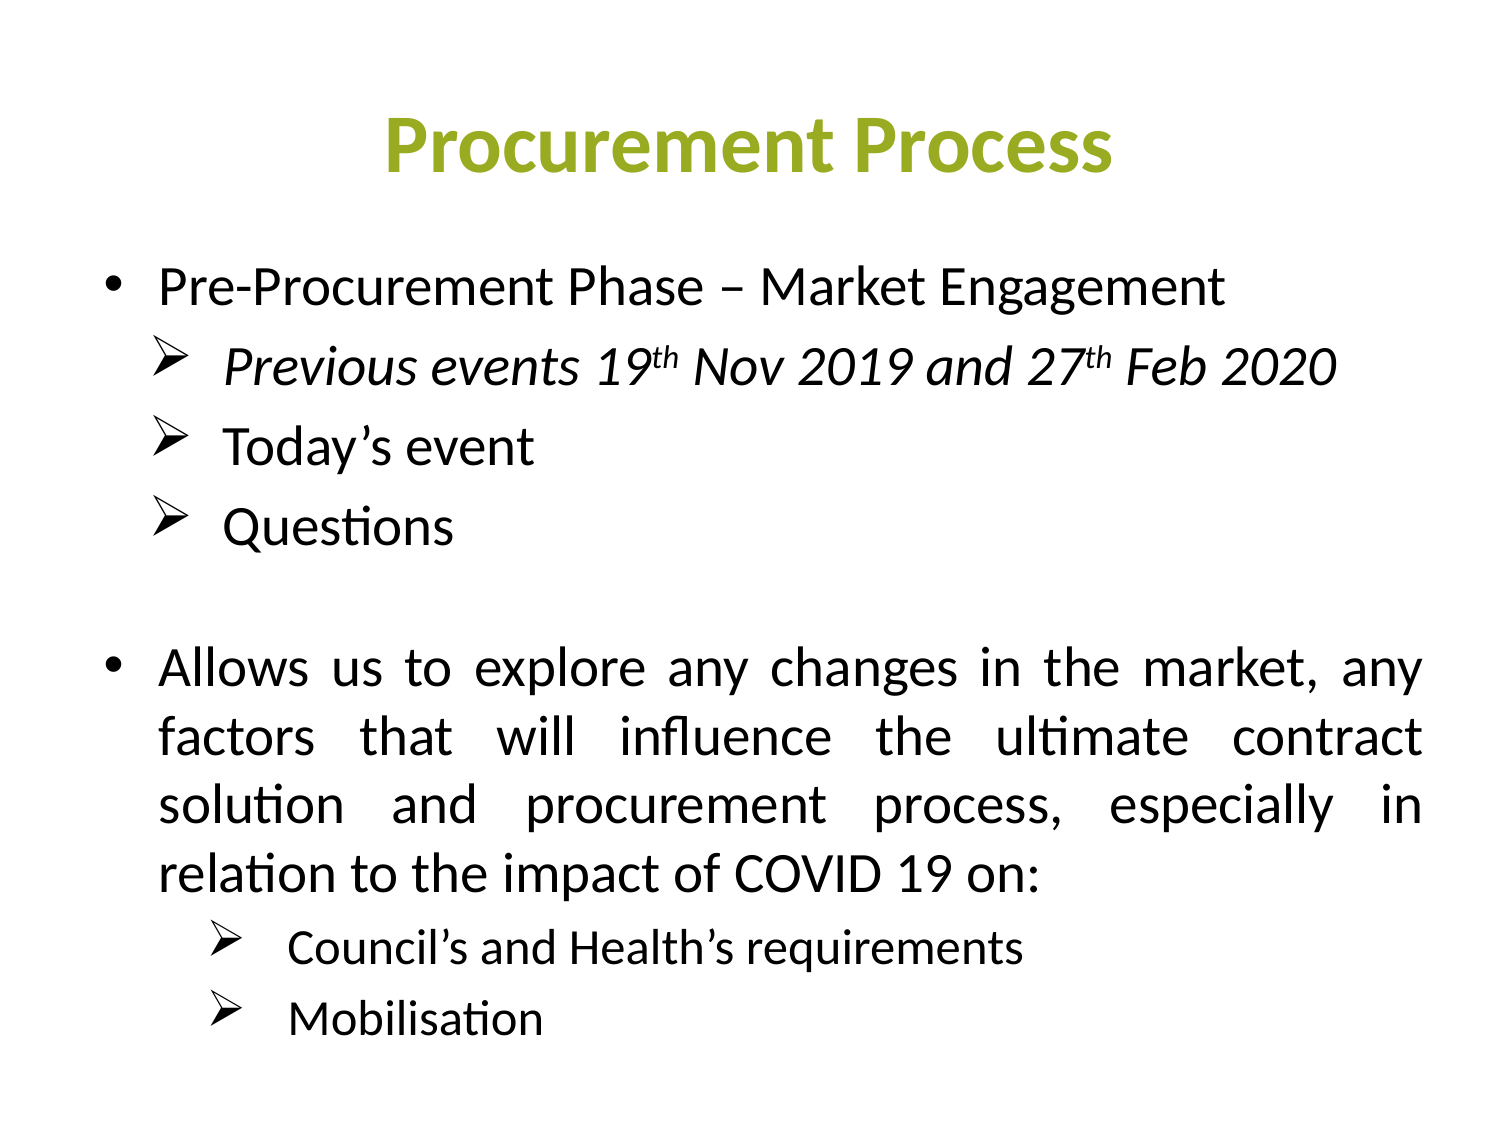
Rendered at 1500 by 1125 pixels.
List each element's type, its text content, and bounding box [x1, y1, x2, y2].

list Pre-Procurement Phase – Market Engagement Previous events 19th Nov 2019 and 27th Feb 2020 Today’s event Questions Allows us to explore any changes in the market, any factors that will influence the ultimate contract solution and procurement process, especially in relation to the impact of COVID 19 on: Council’s and Health’s requirements Mobilisation [88, 184, 1439, 1059]
title Procurement Process [75, 45, 1425, 233]
